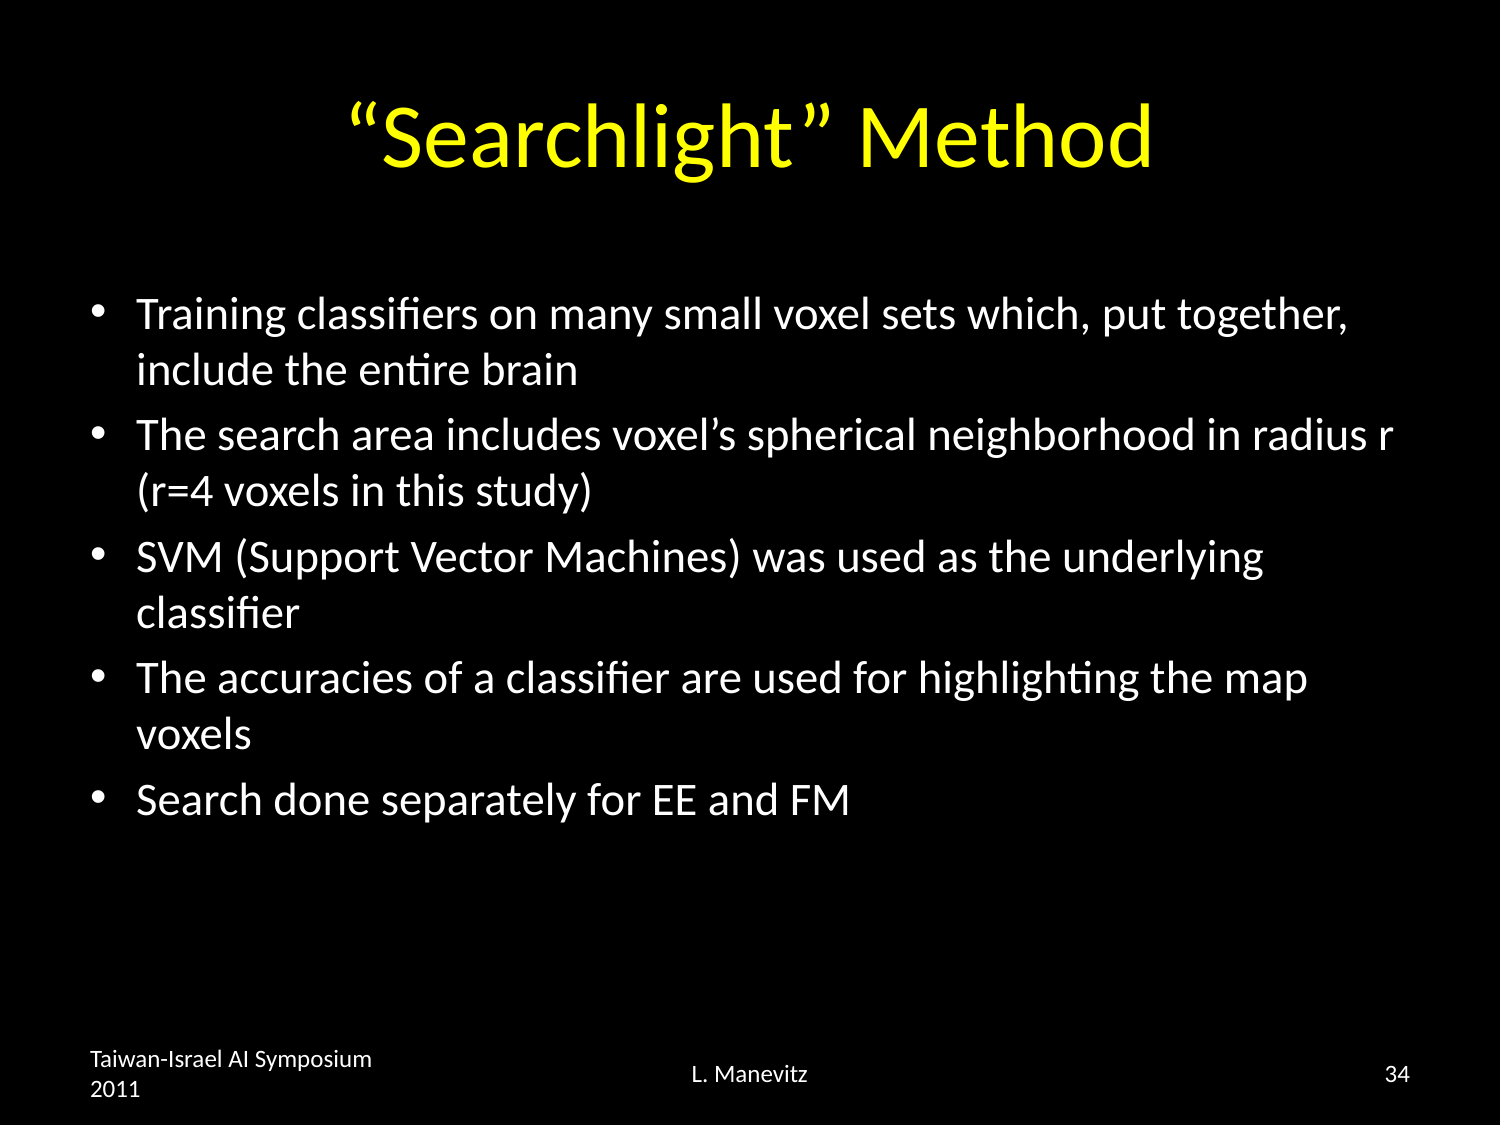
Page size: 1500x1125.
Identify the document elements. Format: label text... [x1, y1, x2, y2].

title “Searchlight” Method [75, 50, 1425, 213]
footer L. Manevitz [512, 1042, 988, 1103]
list Training classifiers on many small voxel sets which, put together, include the entire brain The search area includes voxel’s spherical neighborhood in radius r (r=4 voxels in this study) SVM (Support Vector Machines) was used as the underlying classifier The accuracies of a classifier are used for highlighting the map voxels Search done separately for EE and FM [75, 275, 1425, 838]
slide_number Taiwan-Israel AI Symposium 2011 [75, 1042, 425, 1103]
slide_number 34 [1074, 1042, 1425, 1103]
